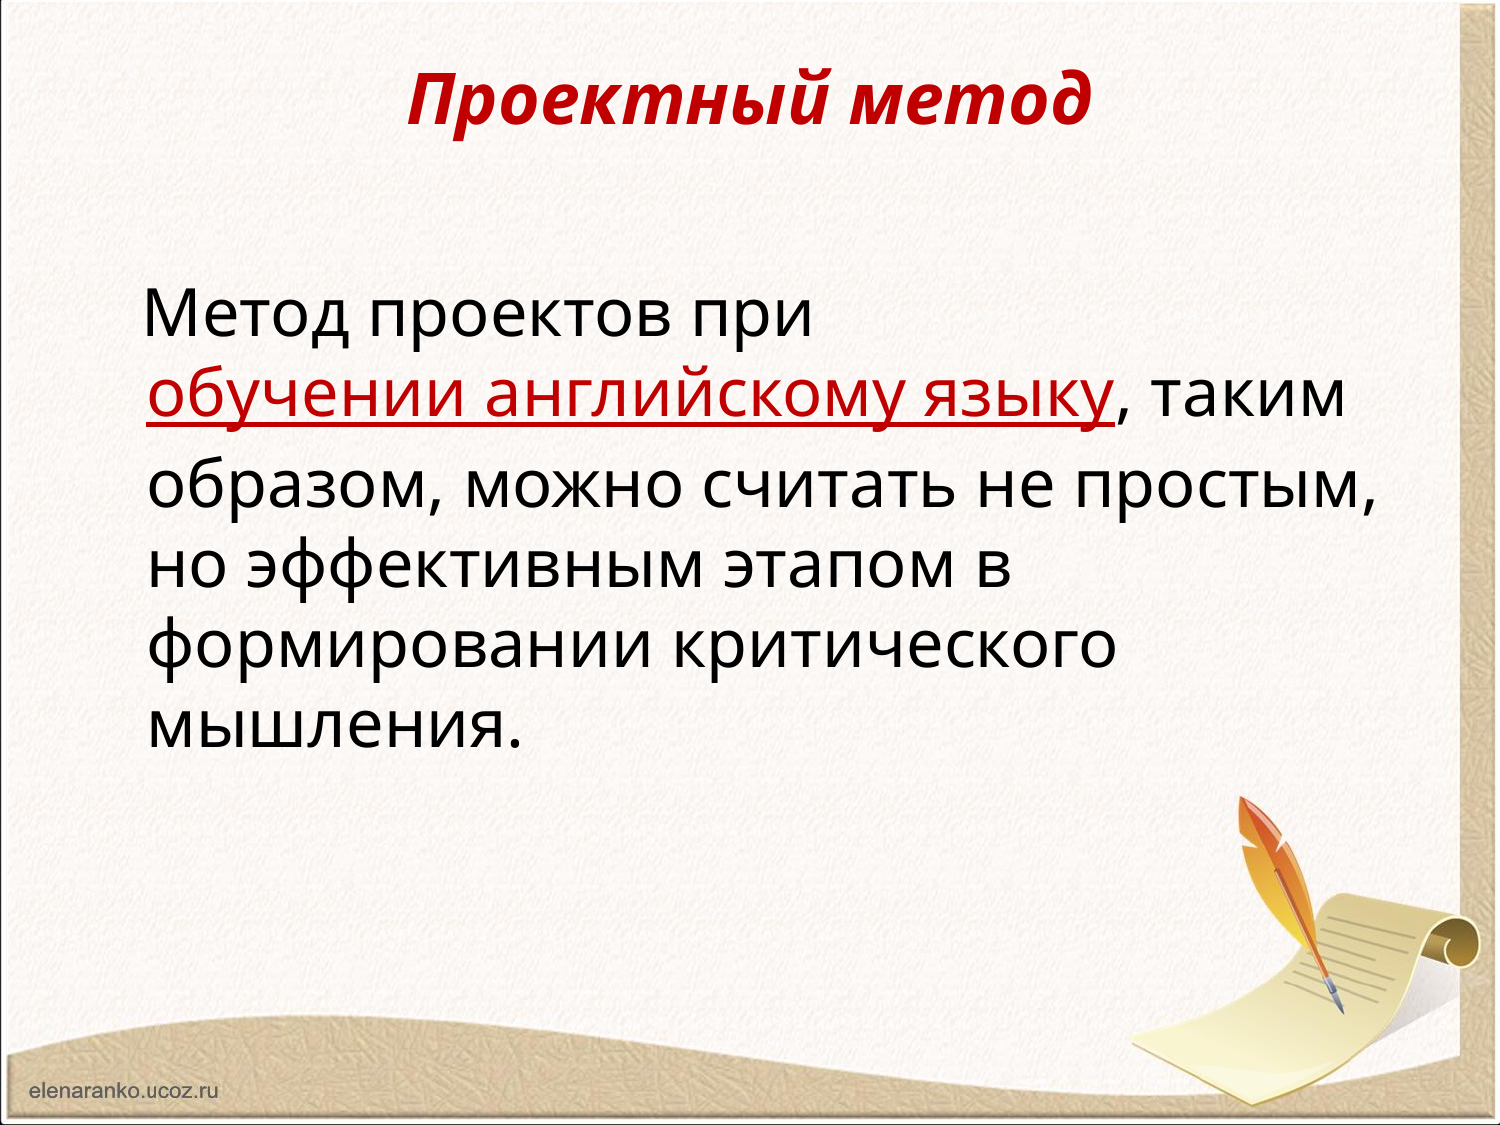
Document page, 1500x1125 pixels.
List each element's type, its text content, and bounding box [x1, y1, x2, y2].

list Метод проектов при обучении английскому языку, таким образом, можно считать не простым, но эффективным этапом в формировании критического мышления. [75, 262, 1425, 1005]
title Проектный метод [75, 45, 1425, 233]
picture [0, 0, 1500, 1125]
